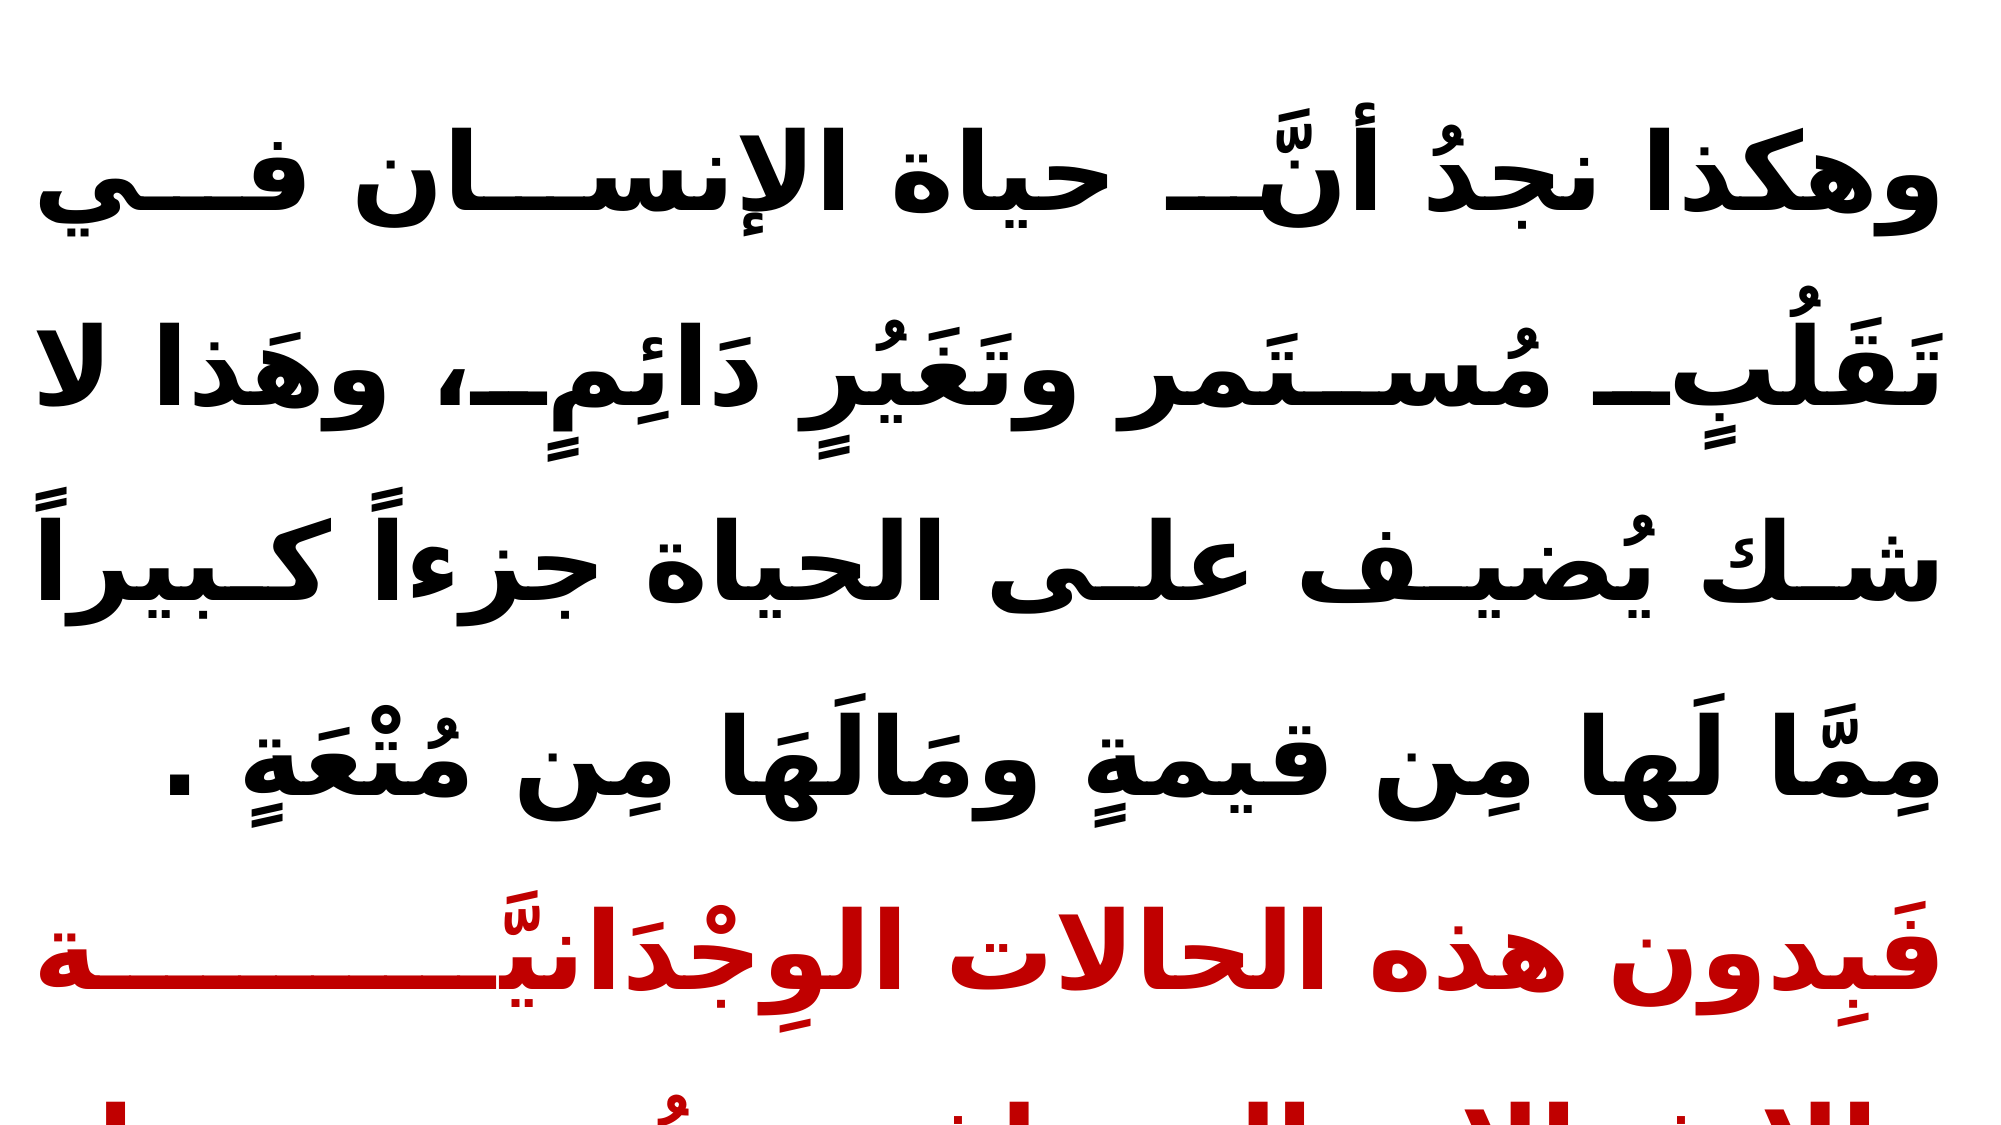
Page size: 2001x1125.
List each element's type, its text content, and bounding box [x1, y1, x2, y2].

list وهكذا نجدُ أنَّ حياة الإنسان في تَقَلُبٍ مُستَمر وتَغَيُرٍ دَائِمٍ، وهَذا لا شك يُضيف على الحياة جزءاً كبيراً مِمَّا لَها مِن قيمةٍ ومَالَهَا مِن مُتْعَةٍ . فَبِدون هذه الحالات الوِجْدَانيَّة والانفعالات المختلفةِ تُصبح حياة الفَرد مُمِلَّةً لامُتْعَةَ فيها. وتُصْبِحُ شَبيهَةً بحياة الجَمَاد الذي لا يُحِسُّ وَلا يَشْعُرُ ولا يَنْفَعِلُ . [18, 29, 1962, 1098]
